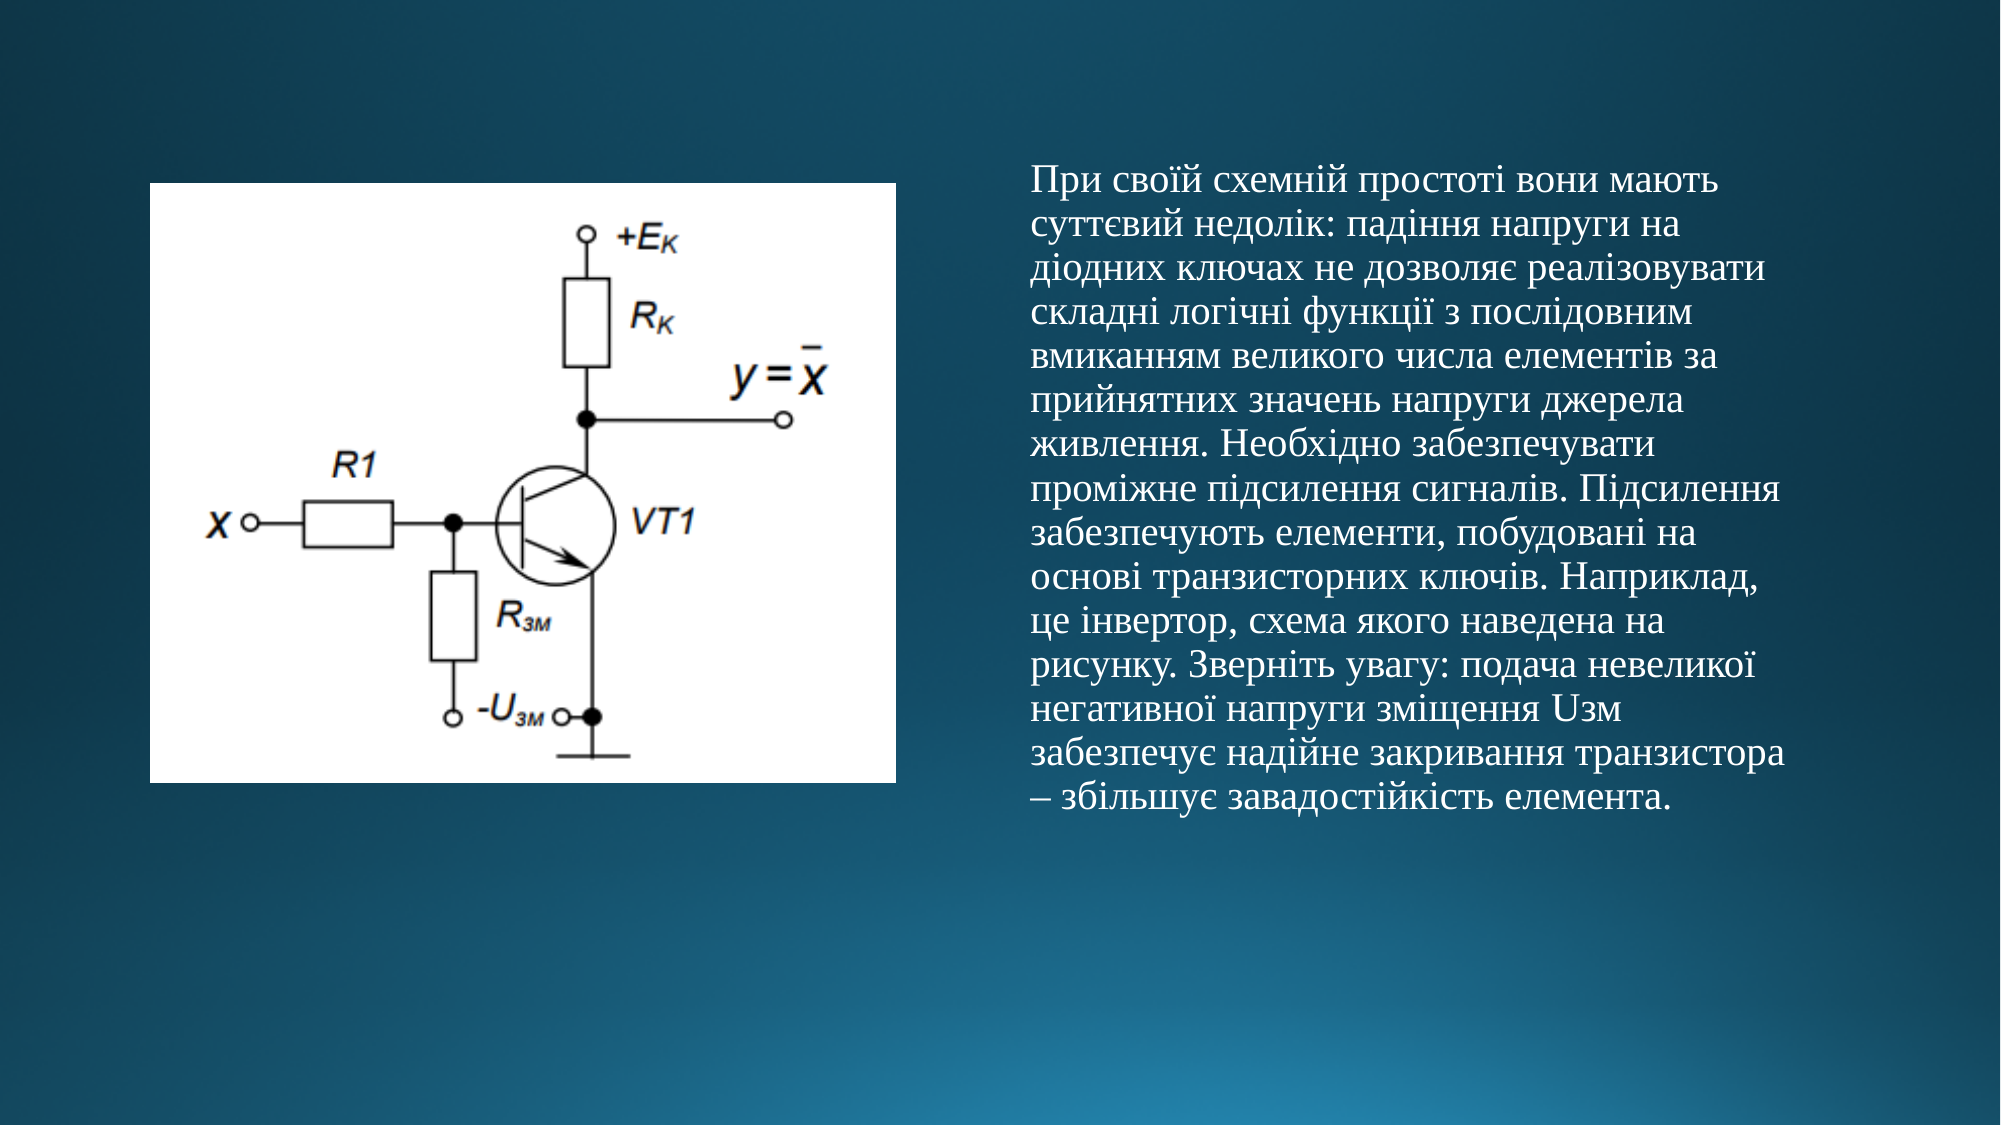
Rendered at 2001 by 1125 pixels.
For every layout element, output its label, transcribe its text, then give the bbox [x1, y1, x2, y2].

picture [0, 0, 2001, 1125]
list При своїй схемній простоті вони мають суттєвий недолік: падіння напруги на діодних ключах не дозволяє реалізовувати складні логічні функції з послідовним вмиканням великого числа елементів за прийнятних значень напруги джерела живлення. Необхідно забезпечувати проміжне підсилення сигналів. Підсилення забезпечують елементи, побудовані на основі транзисторних ключів. Наприклад, це інвертор, схема якого наведена на рисунку. Зверніть увагу: подача невеликої негативної напруги зміщення Uзм забезпечує надійне закривання транзистора – збільшує завадостійкість елемента. [1015, 149, 1812, 864]
